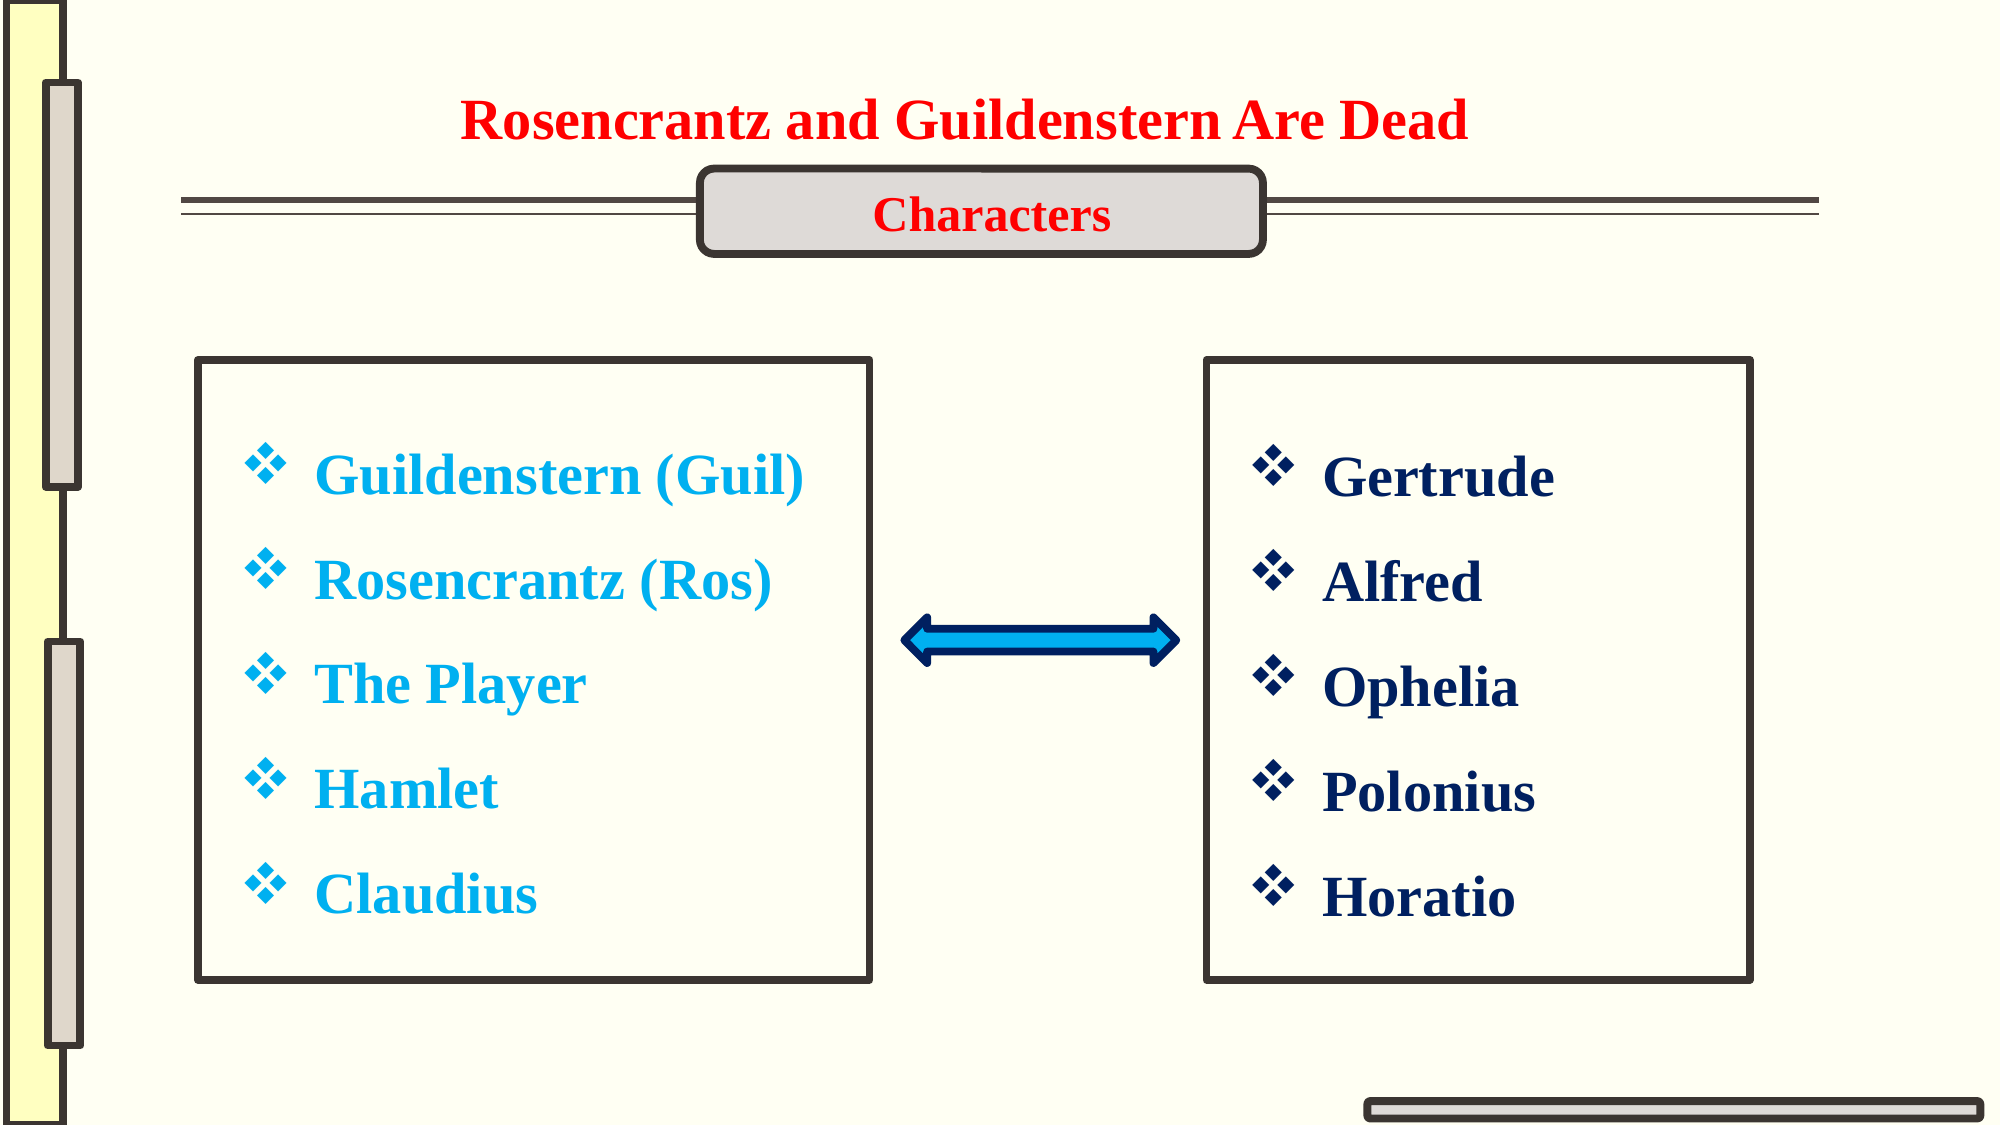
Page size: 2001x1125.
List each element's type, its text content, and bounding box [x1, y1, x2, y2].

text_box [695, 164, 1267, 258]
text_box [1363, 1097, 1985, 1123]
text_box Gertrude Alfred Ophelia Polonius Horatio [1232, 395, 1622, 981]
text_box Guildenstern (Guil) Rosencrantz (Ros) The Player Hamlet Claudius [224, 393, 821, 978]
text_box [3, 0, 67, 1125]
text_box [44, 638, 84, 1049]
text_box [1203, 356, 1754, 984]
text_box Rosencrantz and Guildenstern Are Dead [430, 74, 1500, 159]
text_box [900, 613, 1181, 667]
text_box [42, 79, 82, 491]
text_box [194, 356, 873, 984]
text_box Characters [857, 173, 1127, 249]
